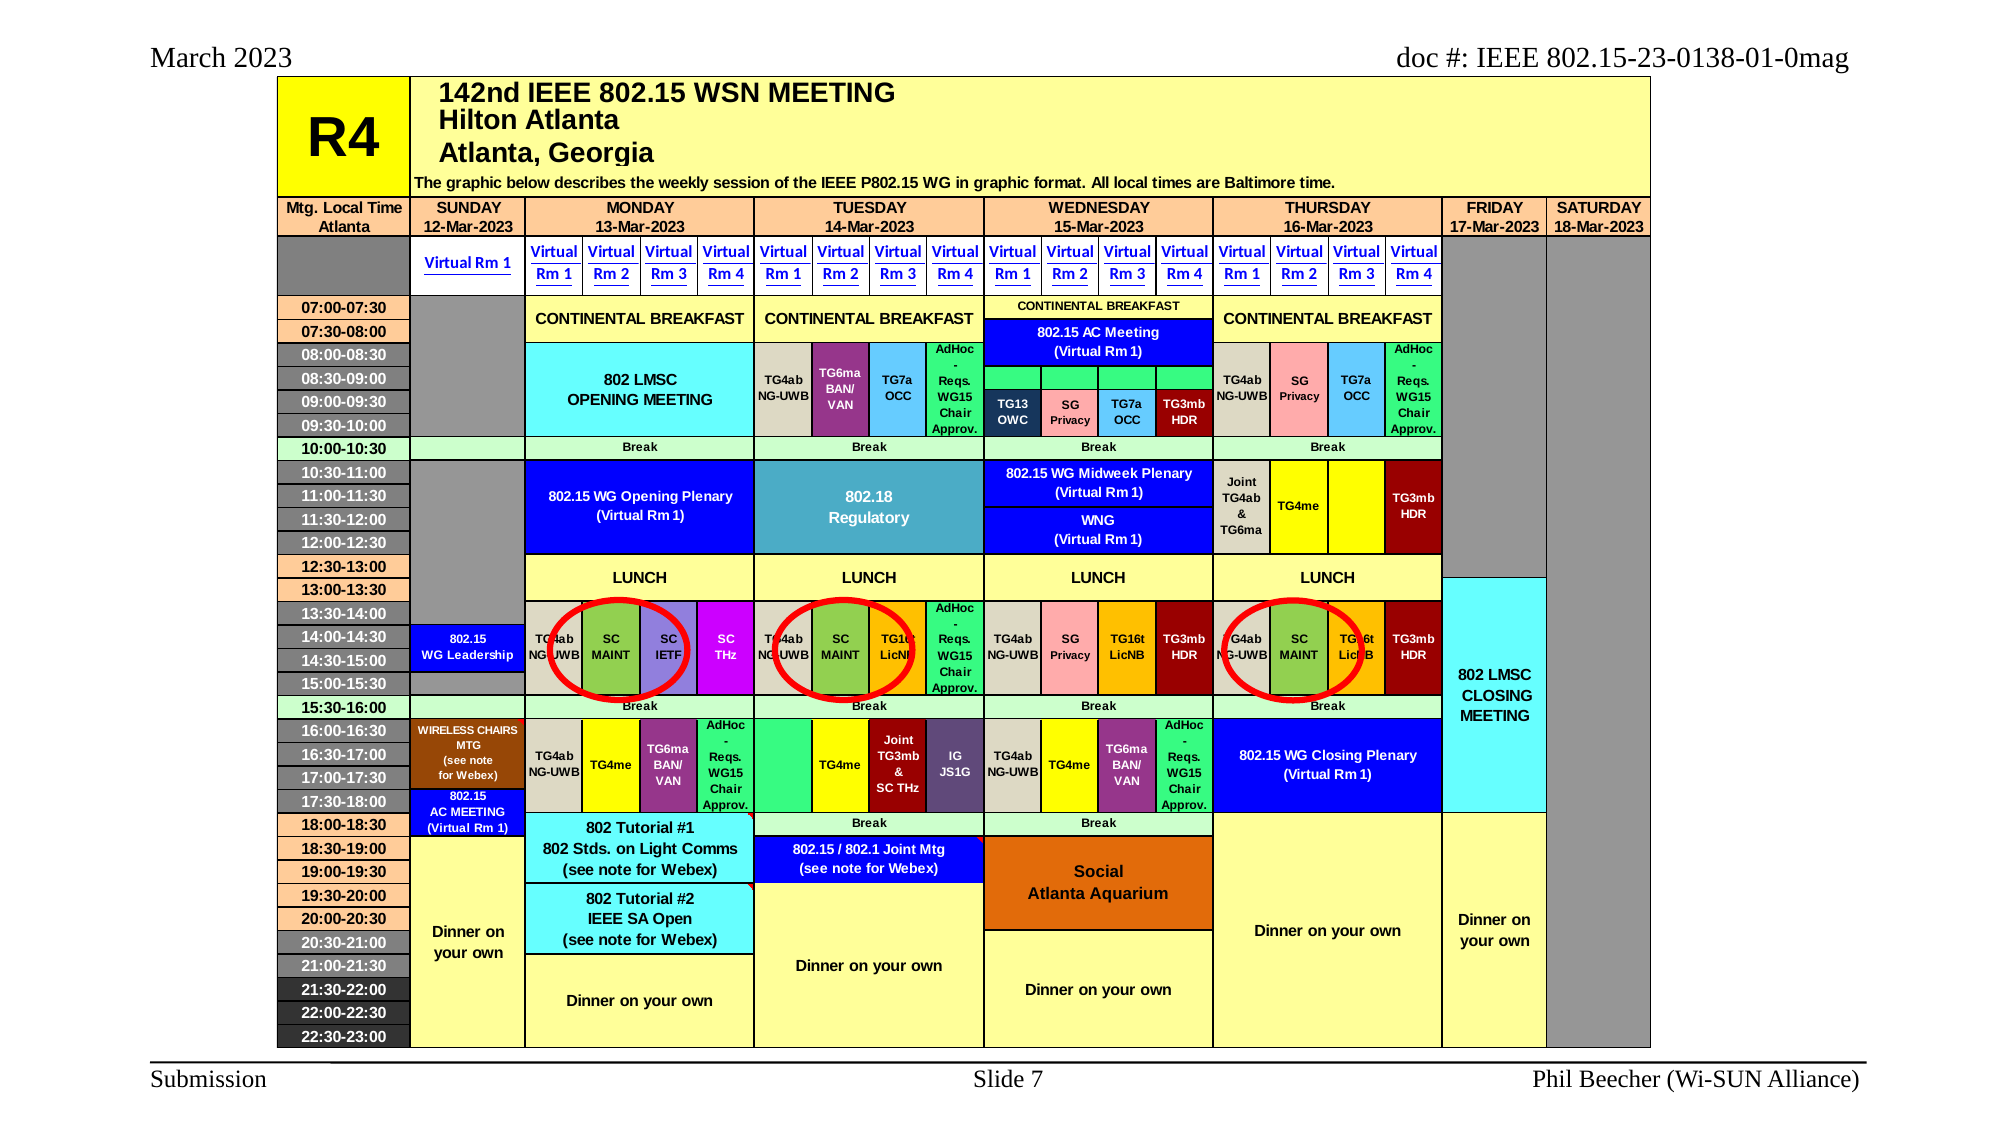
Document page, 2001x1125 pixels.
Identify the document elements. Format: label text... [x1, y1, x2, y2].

slide_number Slide 7 [964, 1061, 1053, 1093]
footer Phil Beecher (Wi-SUN Alliance) [1362, 1062, 1875, 1093]
picture [276, 76, 1653, 1049]
